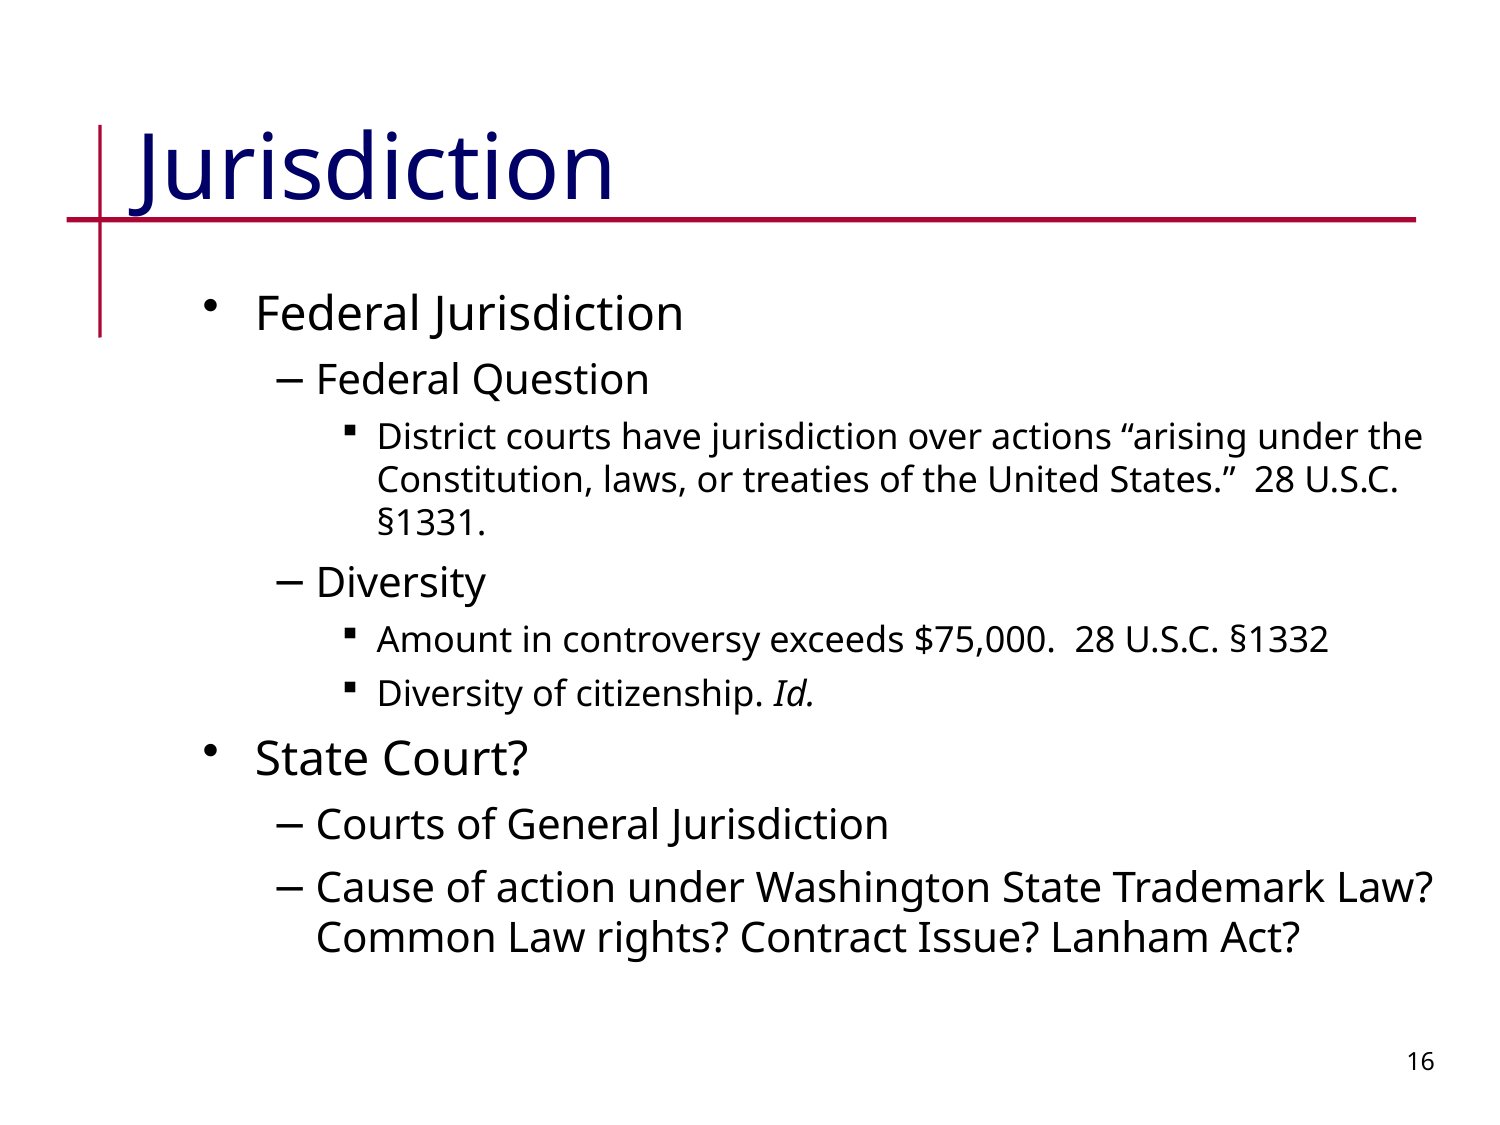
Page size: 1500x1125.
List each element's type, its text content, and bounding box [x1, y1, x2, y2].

title Jurisdiction [121, 37, 1400, 225]
list Federal Jurisdiction Federal Question District courts have jurisdiction over actions “arising under the Constitution, laws, or treaties of the United States.” 28 U.S.C. §1331. Diversity Amount in controversy exceeds $75,000. 28 U.S.C. §1332 Diversity of citizenship. Id. State Court? Courts of General Jurisdiction Cause of action under Washington State Trademark Law? Common Law rights? Contract Issue? Lanham Act? [187, 275, 1463, 975]
slide_number 16 [1374, 1012, 1451, 1088]
